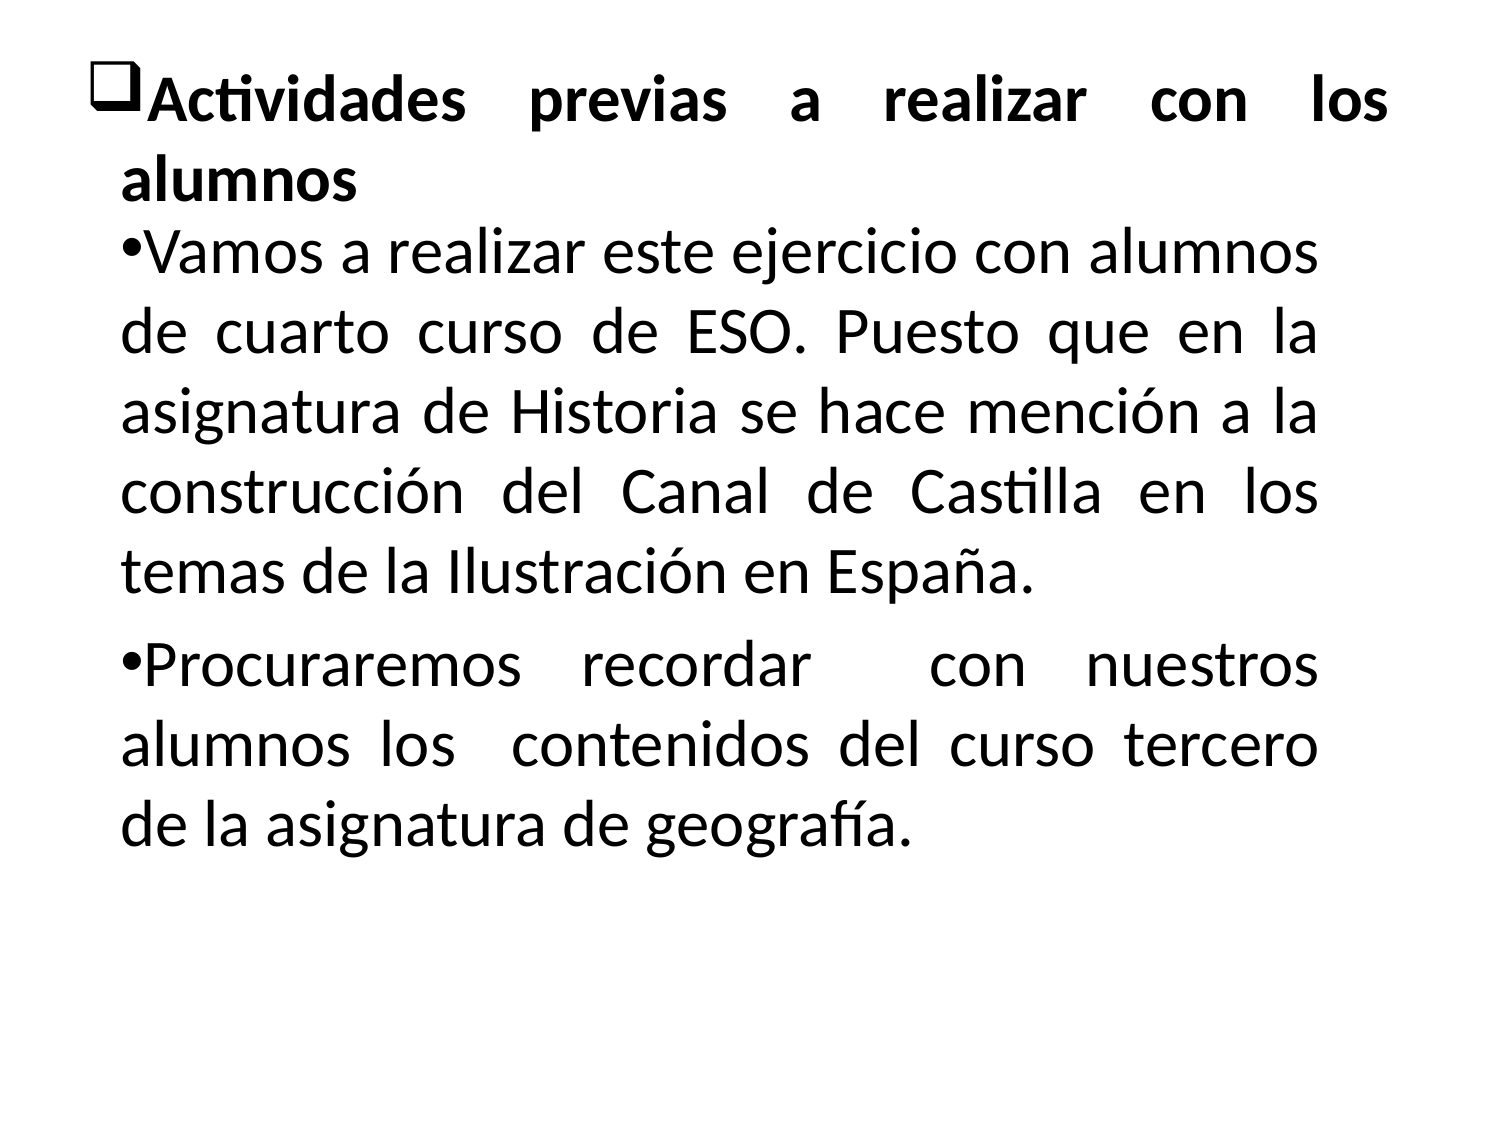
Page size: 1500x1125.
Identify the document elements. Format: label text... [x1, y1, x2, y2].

subtitle Vamos a realizar este ejercicio con alumnos de cuarto curso de ESO. Puesto que en la asignatura de Historia se hace mención a la construcción del Canal de Castilla en los temas de la Ilustración en España. Procuraremos recordar con nuestros alumnos los contenidos del curso tercero de la asignatura de geografía. [105, 199, 1336, 925]
title Actividades previas a realizar con los alumnos [70, 46, 1407, 223]
